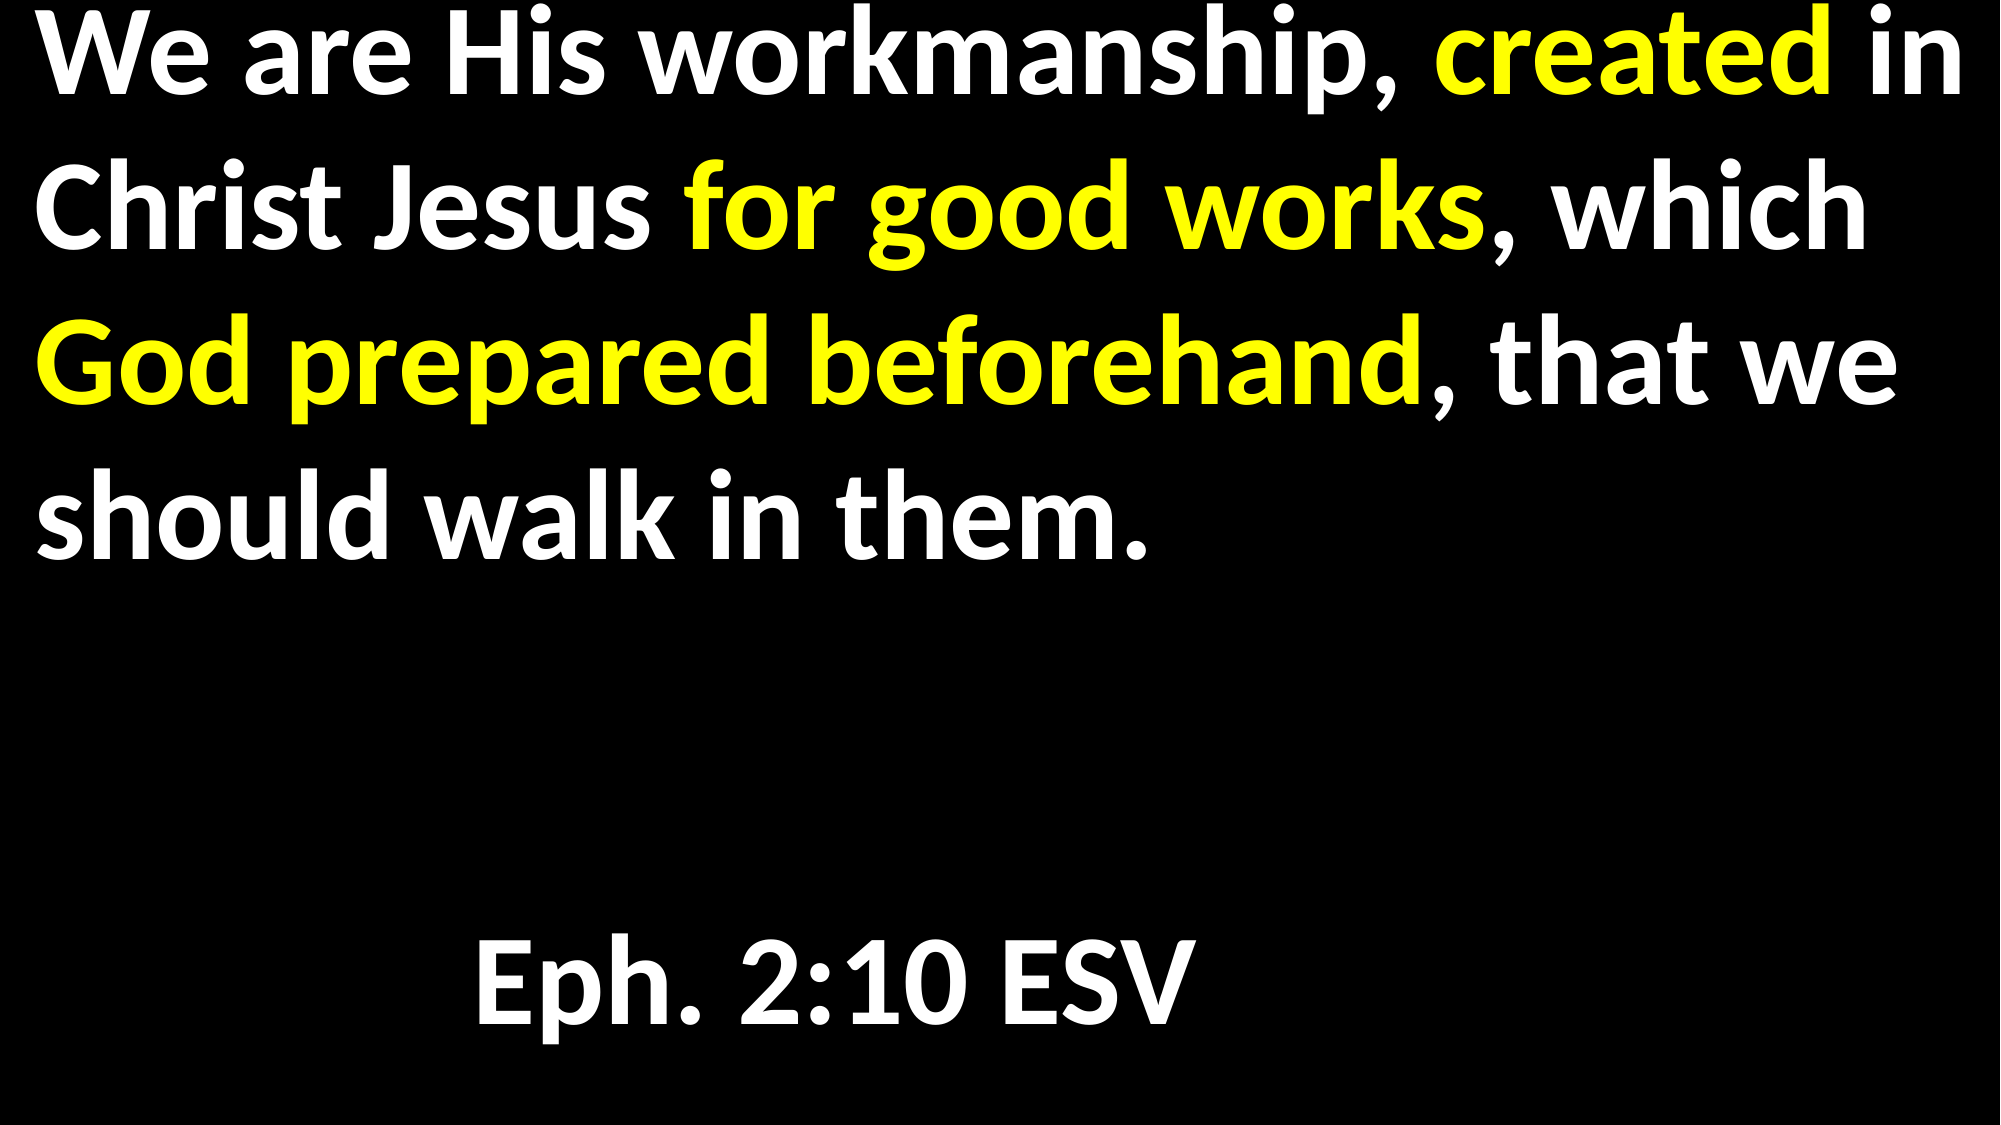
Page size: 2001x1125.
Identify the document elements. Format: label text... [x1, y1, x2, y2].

list We are His workmanship, created in Christ Jesus for good works, which God prepared beforehand, that we should walk in them. Eph. 2:10 ESV [0, 0, 2000, 1098]
